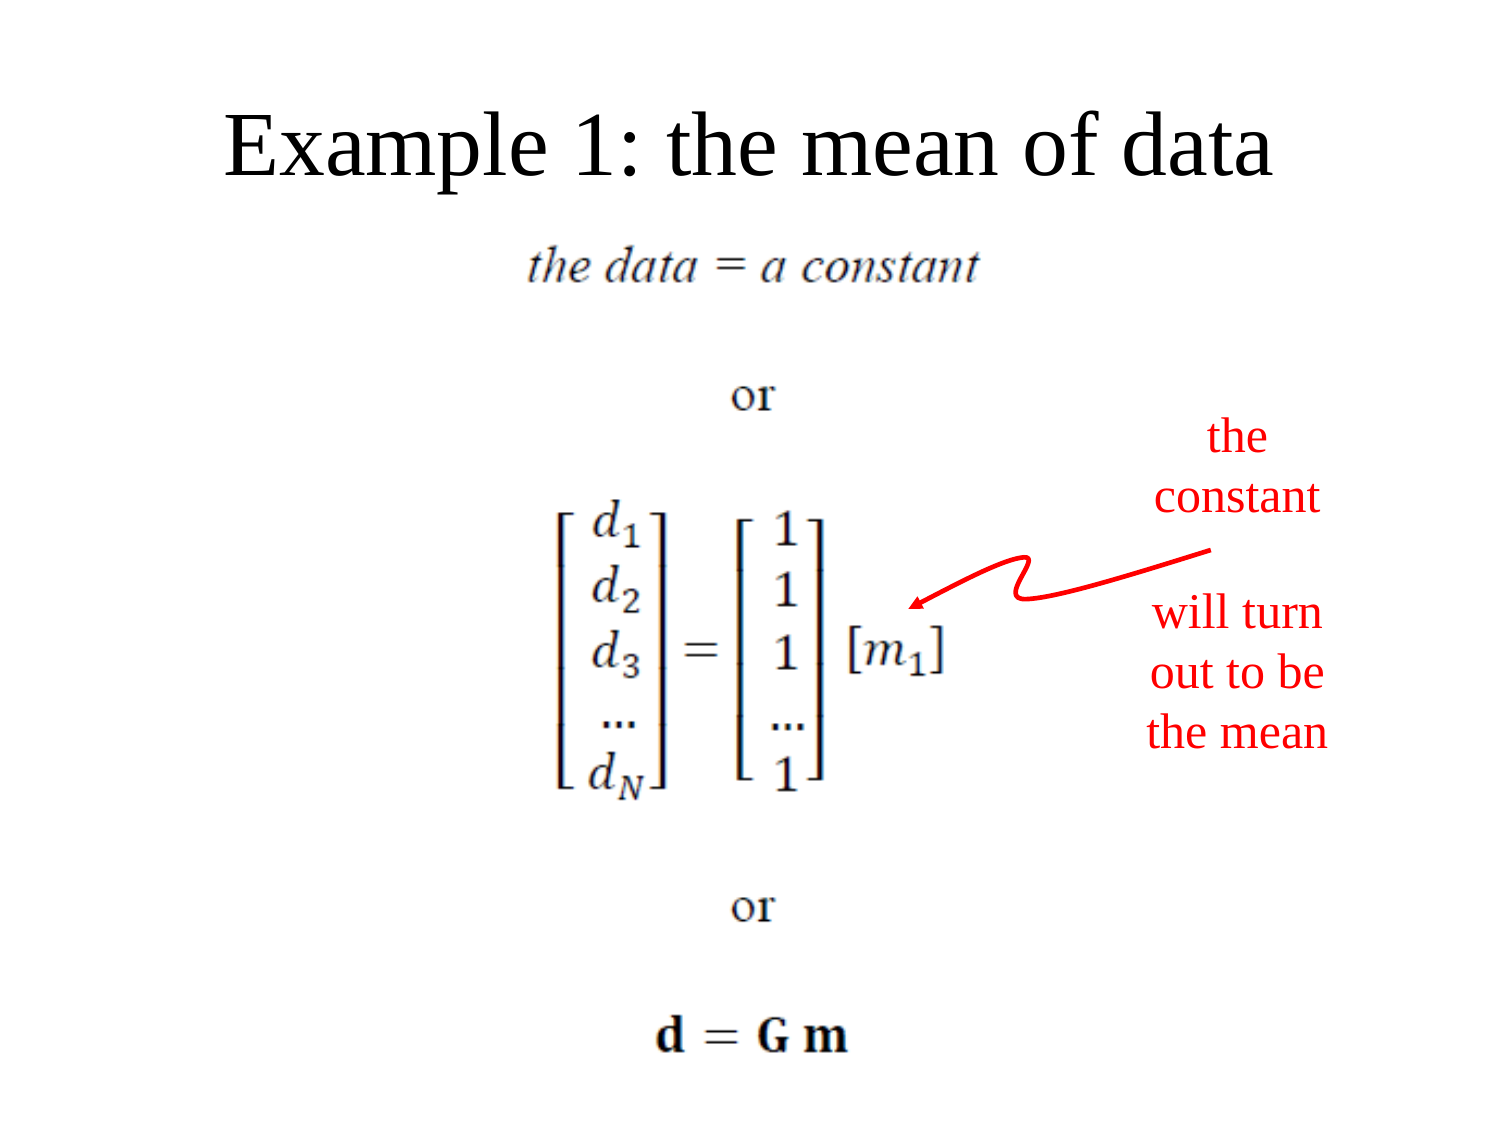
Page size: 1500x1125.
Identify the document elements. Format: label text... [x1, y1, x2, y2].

picture [399, 199, 1062, 1088]
title Example 1: the mean of data [74, 44, 1426, 233]
text_box will turn out to be the mean [1124, 587, 1350, 750]
text_box the constant [1124, 424, 1350, 500]
text_box [1066, 549, 1212, 594]
